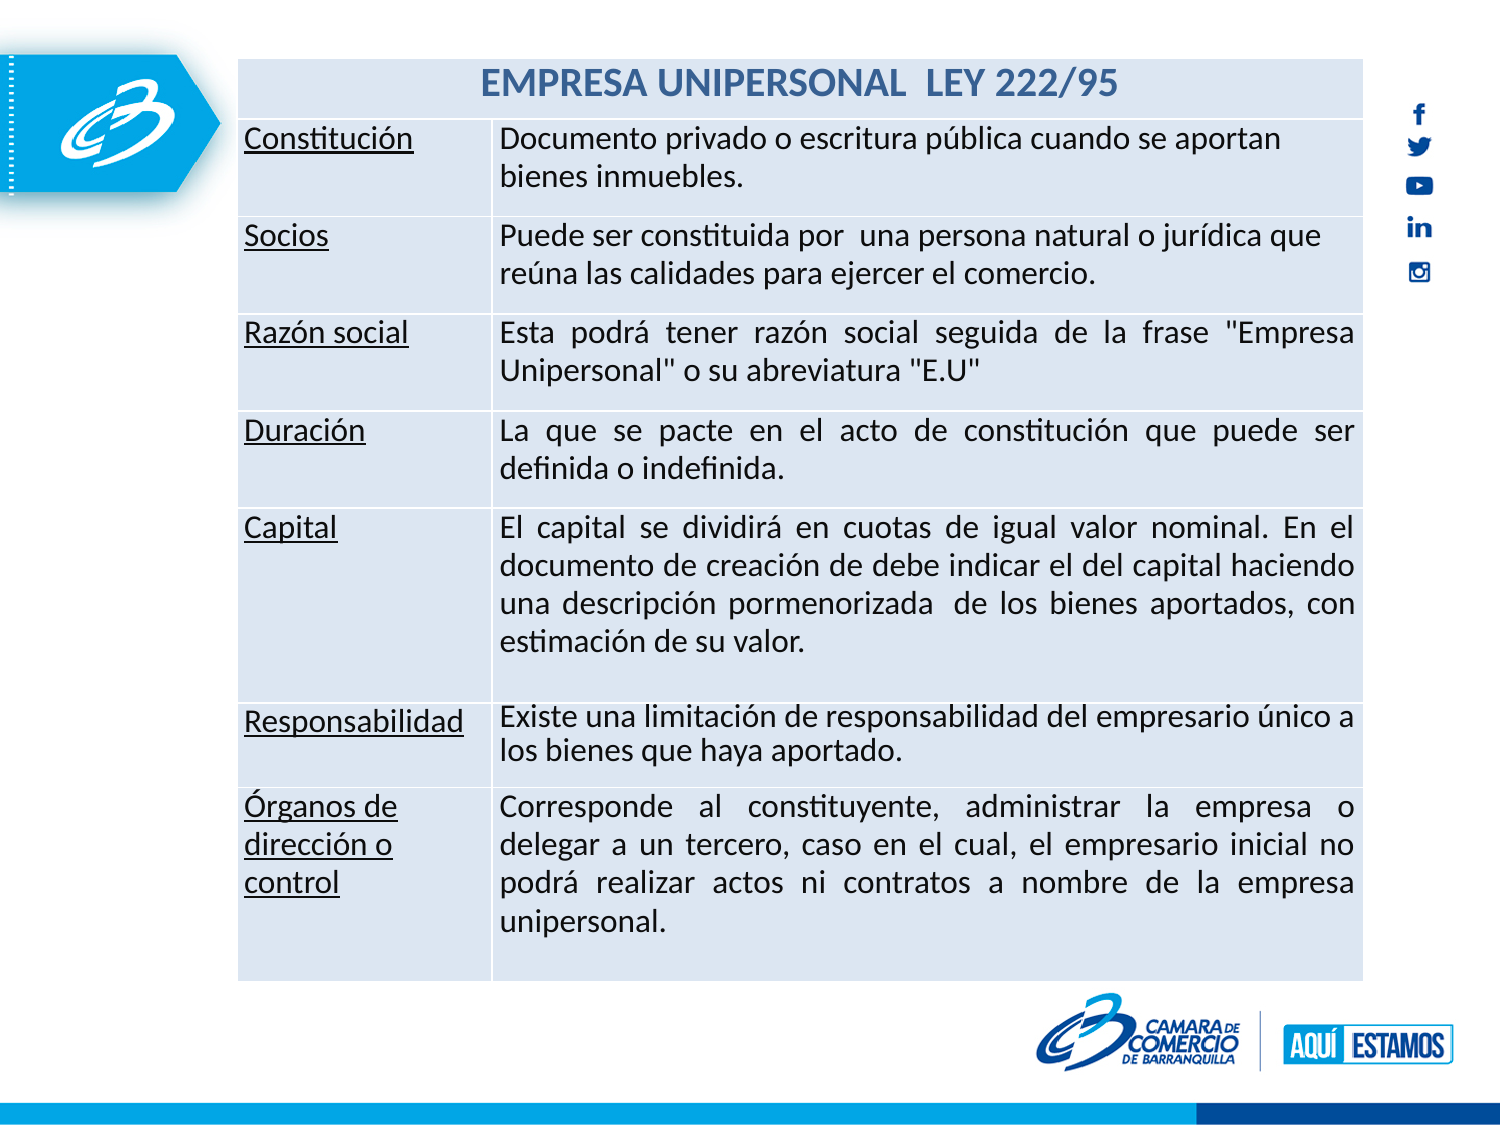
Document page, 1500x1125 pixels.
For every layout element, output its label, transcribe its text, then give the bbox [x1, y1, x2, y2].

table_cell Capital [238, 509, 491, 702]
picture [94, 80, 174, 166]
table_cell Existe una limitación de responsabilidad del empresario único a los bienes que haya aportado. [493, 704, 1363, 787]
table_cell Responsabilidad [238, 704, 491, 787]
table_cell Puede ser constituida por una persona natural o jurídica que reúna las calidades para ejercer el comercio. [493, 217, 1363, 313]
table_header EMPRESA UNIPERSONAL LEY 222/95 [238, 59, 1363, 118]
picture [62, 102, 114, 158]
table_cell La que se pacte en el acto de constitución que puede ser definida o indefinida. [493, 412, 1363, 507]
table_cell Constitución [238, 120, 491, 216]
table_cell Socios [238, 217, 491, 313]
picture [77, 114, 106, 146]
picture [0, 0, 1500, 1125]
table_cell Documento privado o escritura pública cuando se aportan bienes inmuebles. [493, 120, 1363, 216]
table_cell Esta podrá tener razón social seguida de la frase "Empresa Unipersonal" o su abreviatura "E.U" [493, 315, 1363, 410]
table_cell Razón social [238, 315, 491, 410]
table_cell Corresponde al constituyente, administrar la empresa o delegar a un tercero, caso en el cual, el empresario inicial no podrá realizar actos ni contratos a nombre de la empresa unipersonal. [493, 788, 1363, 981]
table_cell El capital se dividirá en cuotas de igual valor nominal. En el documento de creación de debe indicar el del capital haciendo una descripción pormenorizada de los bienes aportados, con estimación de su valor. [493, 509, 1363, 702]
table_cell Duración [238, 412, 491, 507]
table_cell Órganos de dirección o control [238, 788, 491, 981]
